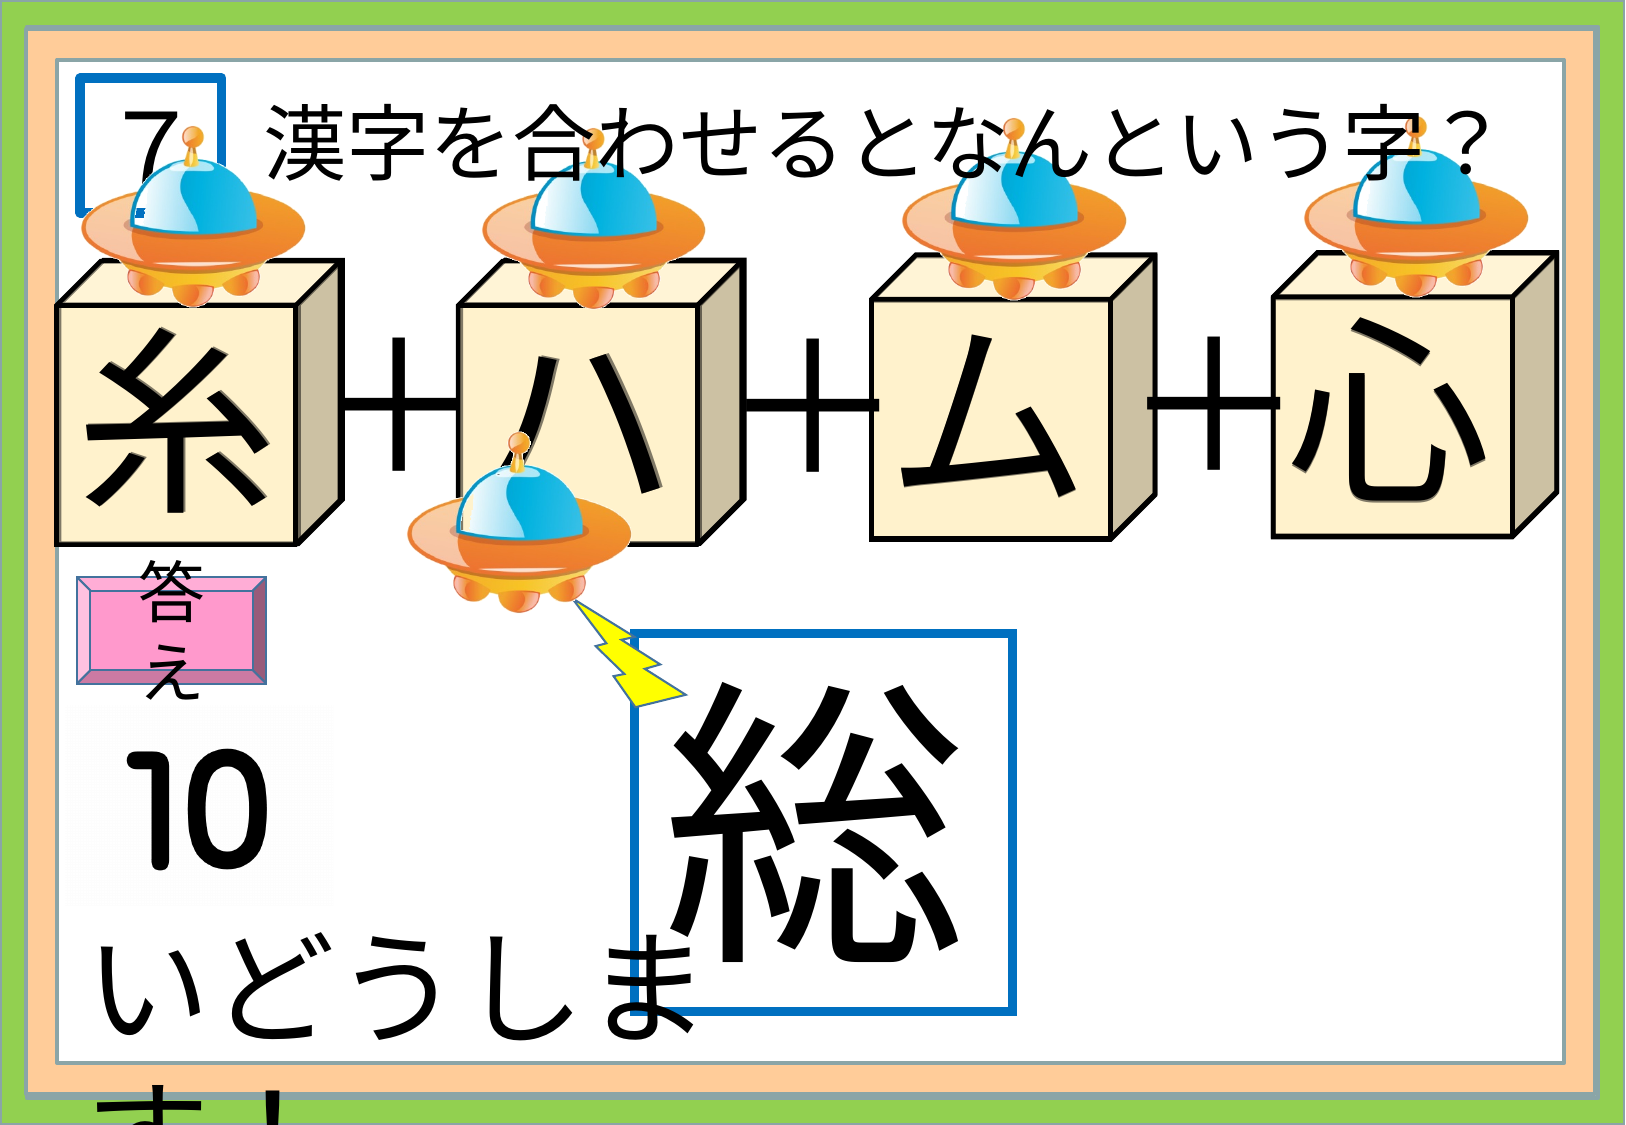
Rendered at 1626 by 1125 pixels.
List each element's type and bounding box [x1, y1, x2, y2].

picture [78, 123, 306, 308]
picture [899, 115, 1127, 301]
picture [479, 125, 706, 310]
picture [234, 379, 632, 614]
text_box [64, 704, 334, 907]
picture [1301, 113, 1529, 298]
text_box [0, 0, 1625, 1125]
